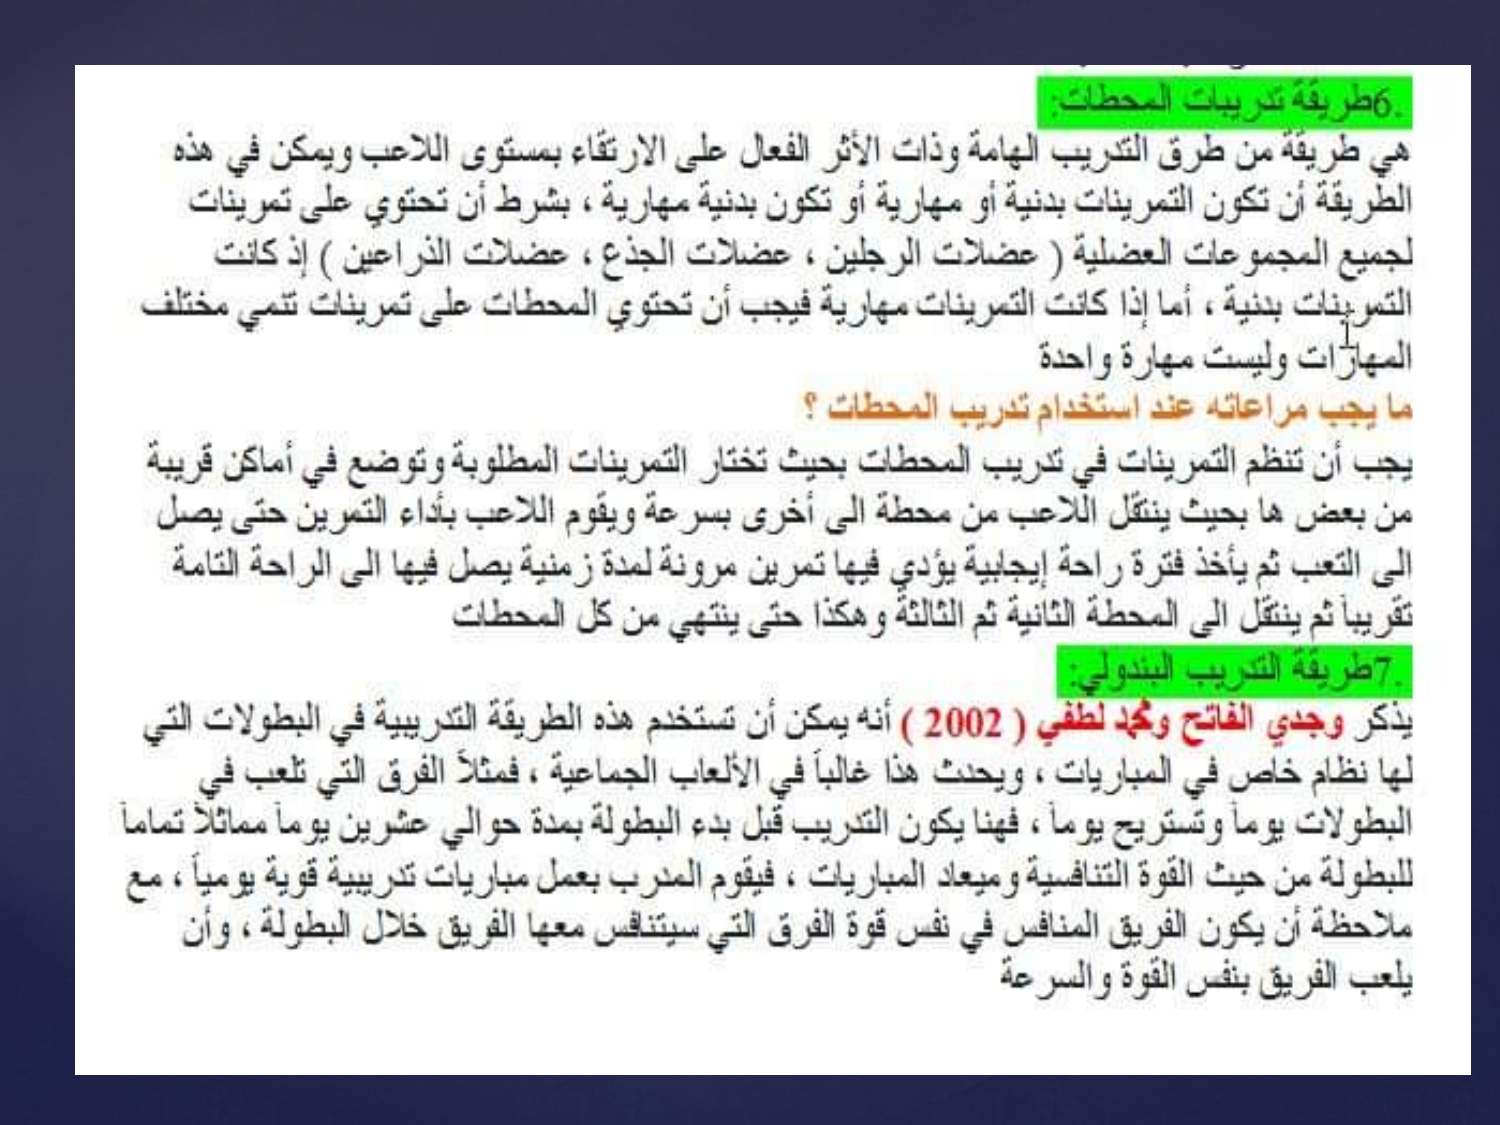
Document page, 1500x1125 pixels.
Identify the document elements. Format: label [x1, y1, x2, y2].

picture [74, 65, 1471, 1076]
